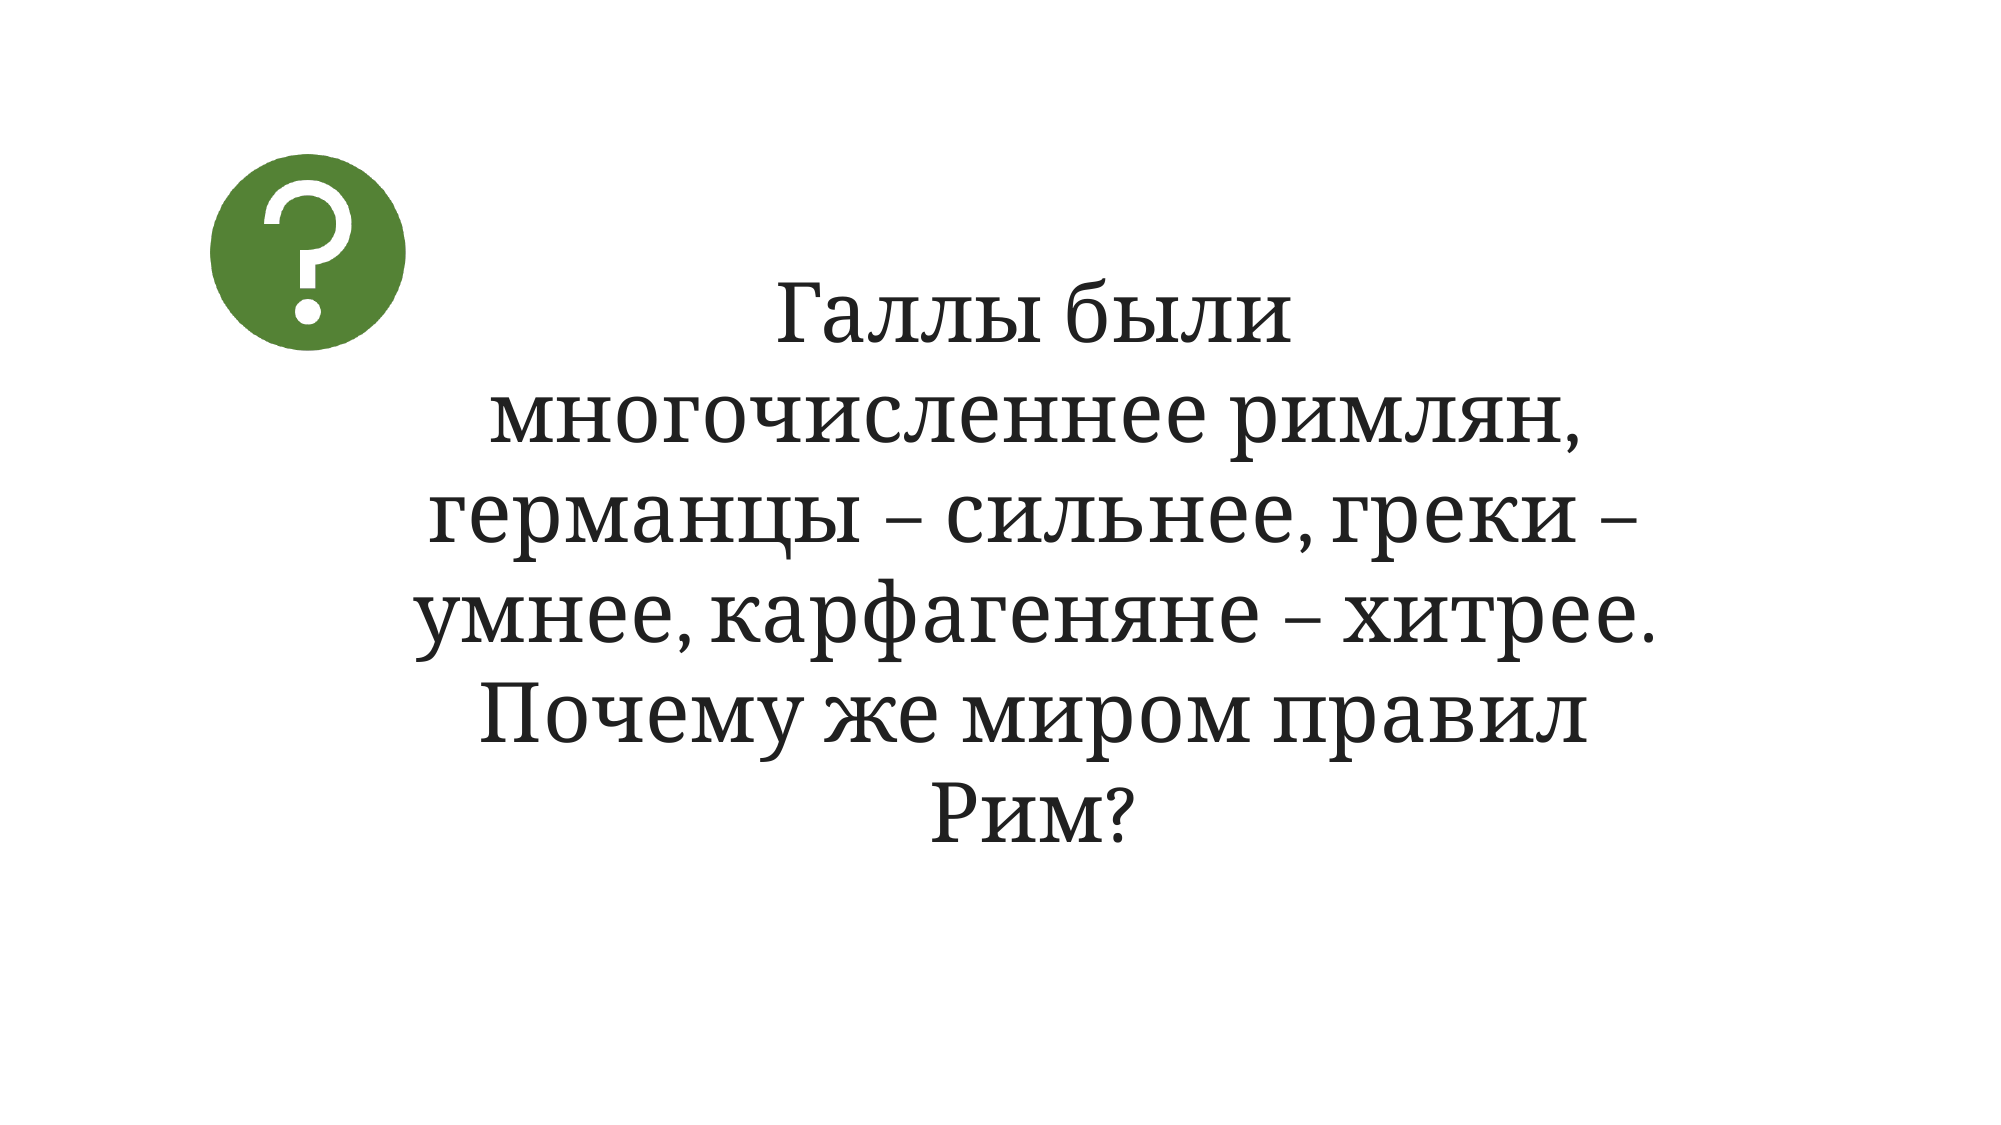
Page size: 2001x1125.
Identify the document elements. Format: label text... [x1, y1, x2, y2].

text_box Галлы были многочисленнее римлян, германцы – сильнее, греки – умнее, карфагеняне – хитрее. Почему же миром правил Рим? [393, 251, 1677, 867]
picture [184, 128, 431, 376]
